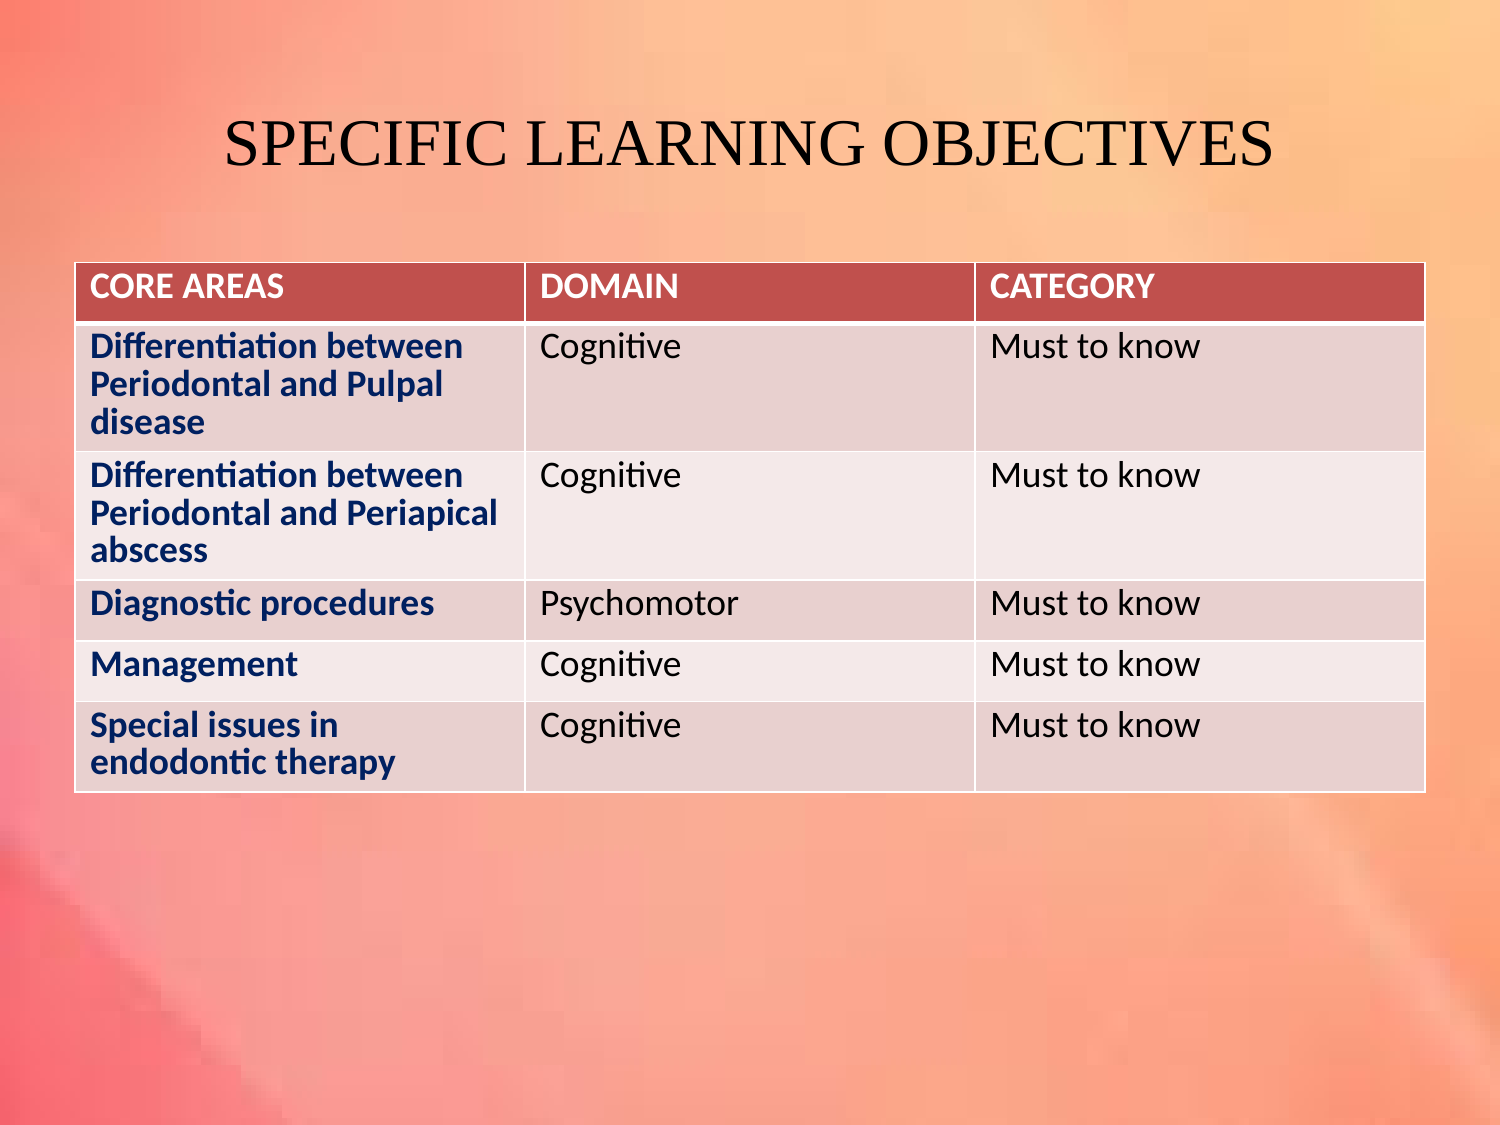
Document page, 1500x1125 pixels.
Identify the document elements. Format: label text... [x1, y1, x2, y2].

table_header DOMAIN [526, 263, 974, 321]
table_cell Diagnostic procedures [76, 581, 524, 640]
table_cell Differentiation between Periodontal and Pulpal disease [76, 326, 524, 451]
table_cell Cognitive [526, 642, 974, 701]
table_cell Cognitive [526, 326, 974, 451]
table_cell Psychomotor [526, 581, 974, 640]
table_cell Cognitive [526, 452, 974, 579]
picture [0, 0, 1500, 1125]
table_cell Differentiation between Periodontal and Periapical abscess [76, 452, 524, 579]
title SPECIFIC LEARNING OBJECTIVES [75, 45, 1425, 233]
table_cell Must to know [976, 581, 1424, 640]
table_cell Management [76, 642, 524, 701]
table_cell Cognitive [526, 702, 974, 791]
table_cell Must to know [976, 452, 1424, 579]
table_cell Special issues in endodontic therapy [76, 702, 524, 791]
table_cell Must to know [976, 702, 1424, 791]
table_header CATEGORY [976, 263, 1424, 321]
table_cell Must to know [976, 642, 1424, 701]
table_header CORE AREAS [76, 263, 524, 321]
table_cell Must to know [976, 326, 1424, 451]
